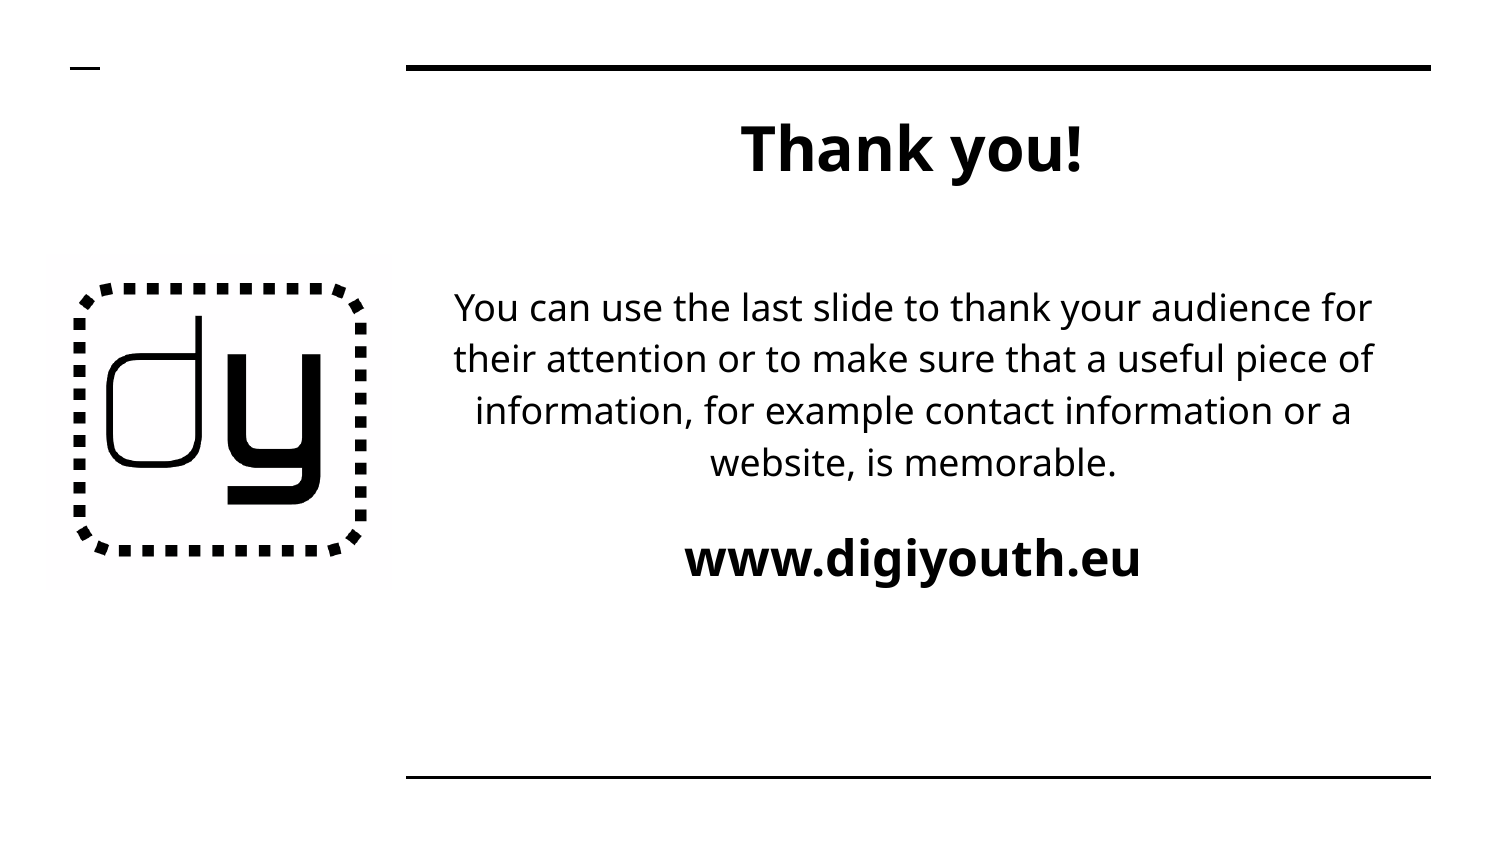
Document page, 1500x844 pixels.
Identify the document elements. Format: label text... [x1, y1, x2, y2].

picture [46, 254, 392, 590]
title Thank you! [393, 94, 1431, 199]
list You can use the last slide to thank your audience for their attention or to make sure that a useful piece of information, for example contact information or a website, is memorable. www.digiyouth.eu [395, 261, 1433, 755]
